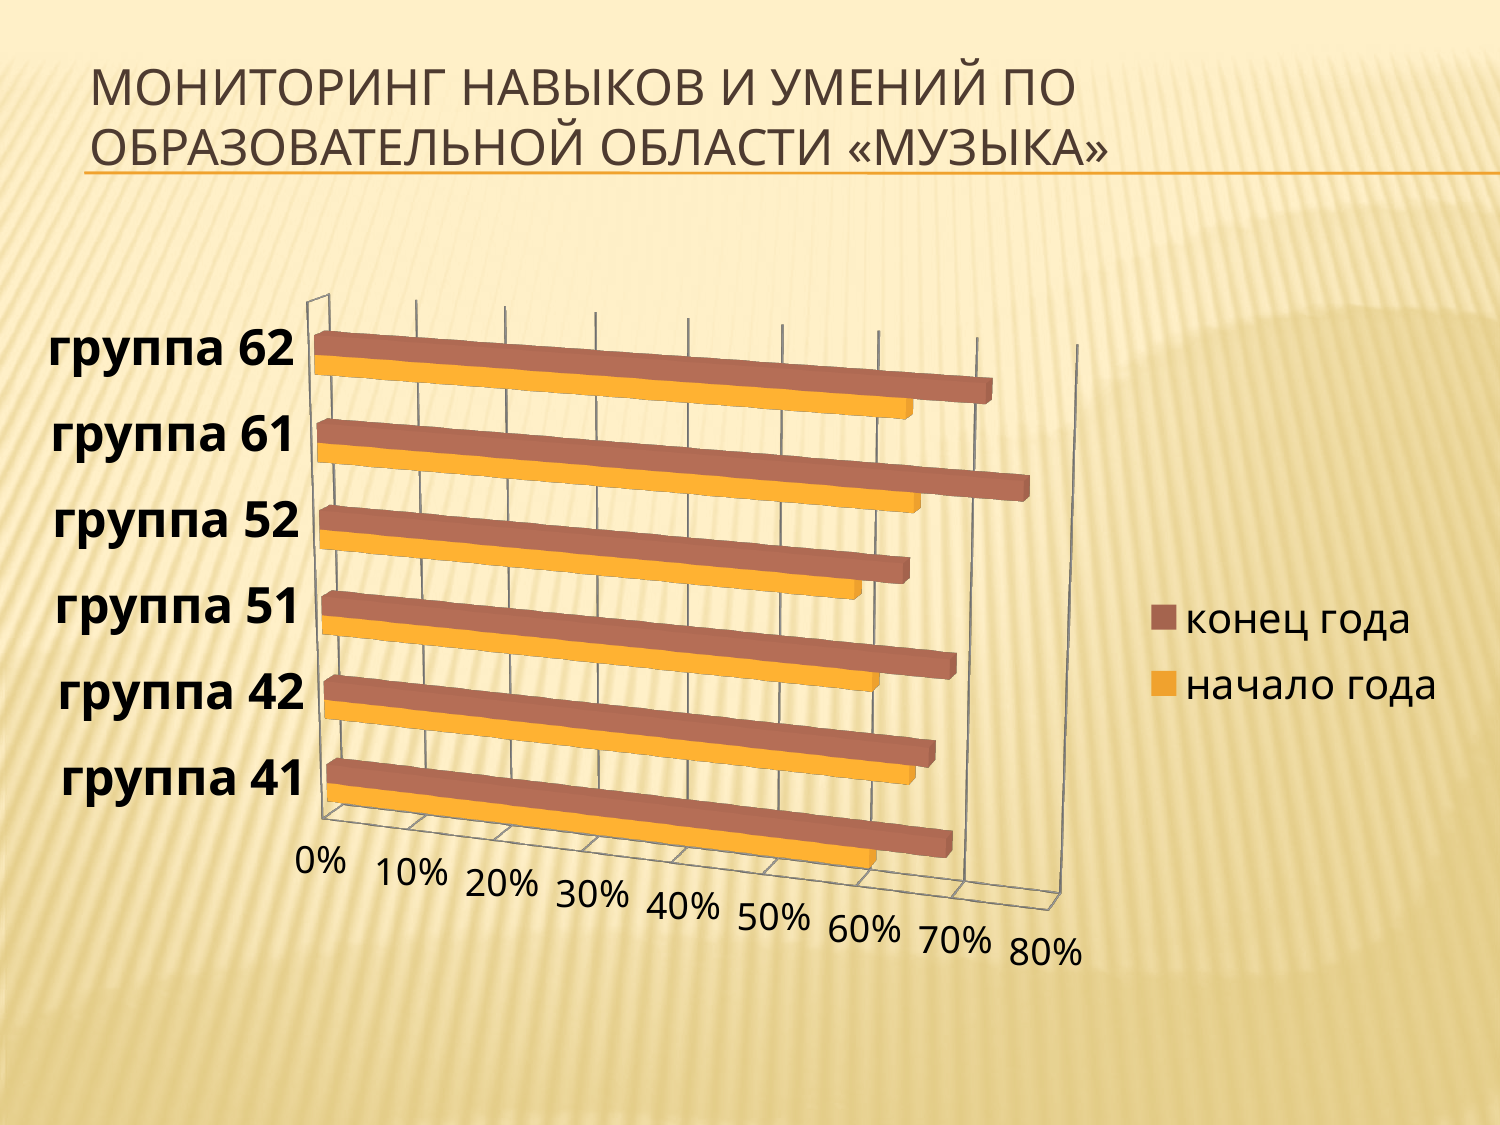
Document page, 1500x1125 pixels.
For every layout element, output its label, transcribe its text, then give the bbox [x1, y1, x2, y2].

title Мониторинг навыков и умений по образовательной области «Музыка» [75, 46, 1500, 185]
chart [0, 280, 1466, 1020]
